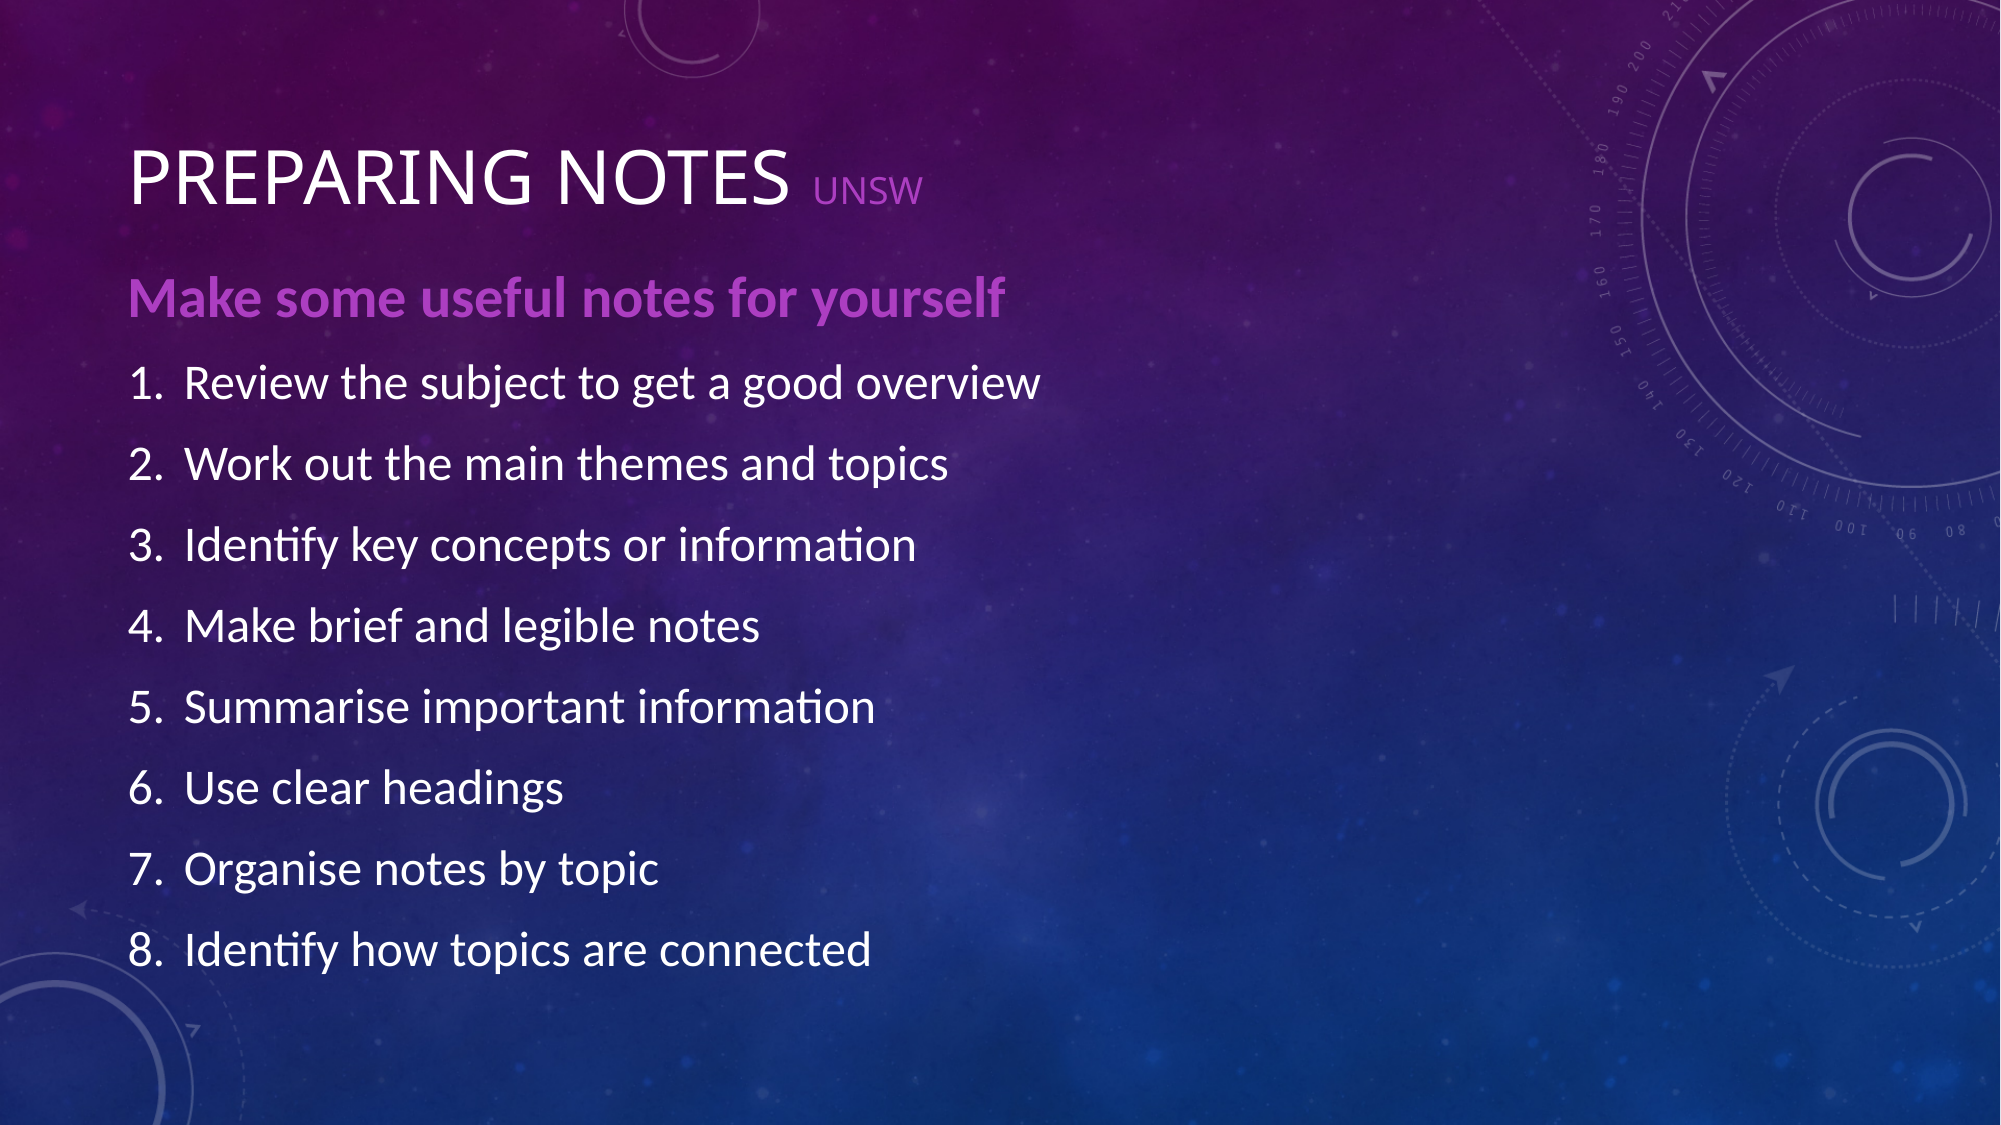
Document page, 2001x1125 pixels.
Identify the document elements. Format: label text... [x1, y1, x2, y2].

title Preparing notes uNSW [112, 99, 1775, 240]
picture [0, 0, 2001, 1125]
list Make some useful notes for yourself Review the subject to get a good overview Work out the main themes and topics Identify key concepts or information Make brief and legible notes Summarise important information Use clear headings Organise notes by topic Identify how topics are connected [112, 240, 1775, 1061]
